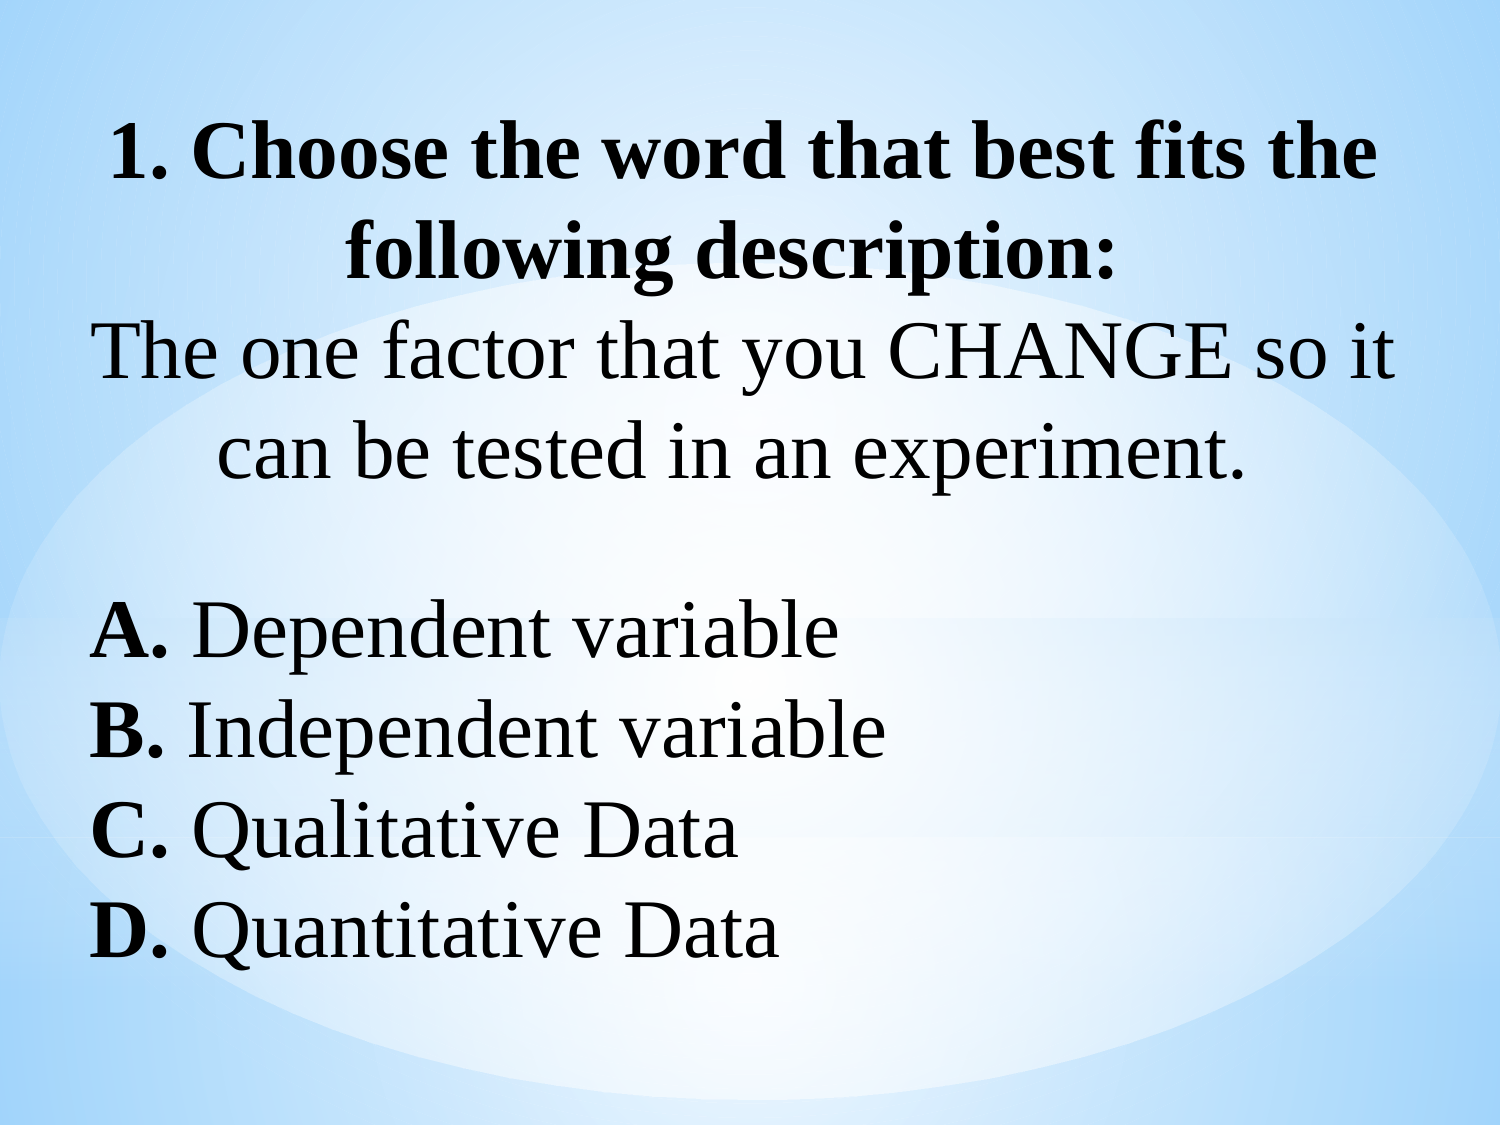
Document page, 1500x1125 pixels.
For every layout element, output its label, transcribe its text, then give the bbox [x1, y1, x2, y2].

text_box A. Dependent variable B. Independent variable C. Qualitative Data D. Quantitative Data [74, 567, 1438, 982]
text_box 1. Choose the word that best fits the following description: The one factor that you CHANGE so it can be tested in an experiment. [62, 87, 1425, 503]
